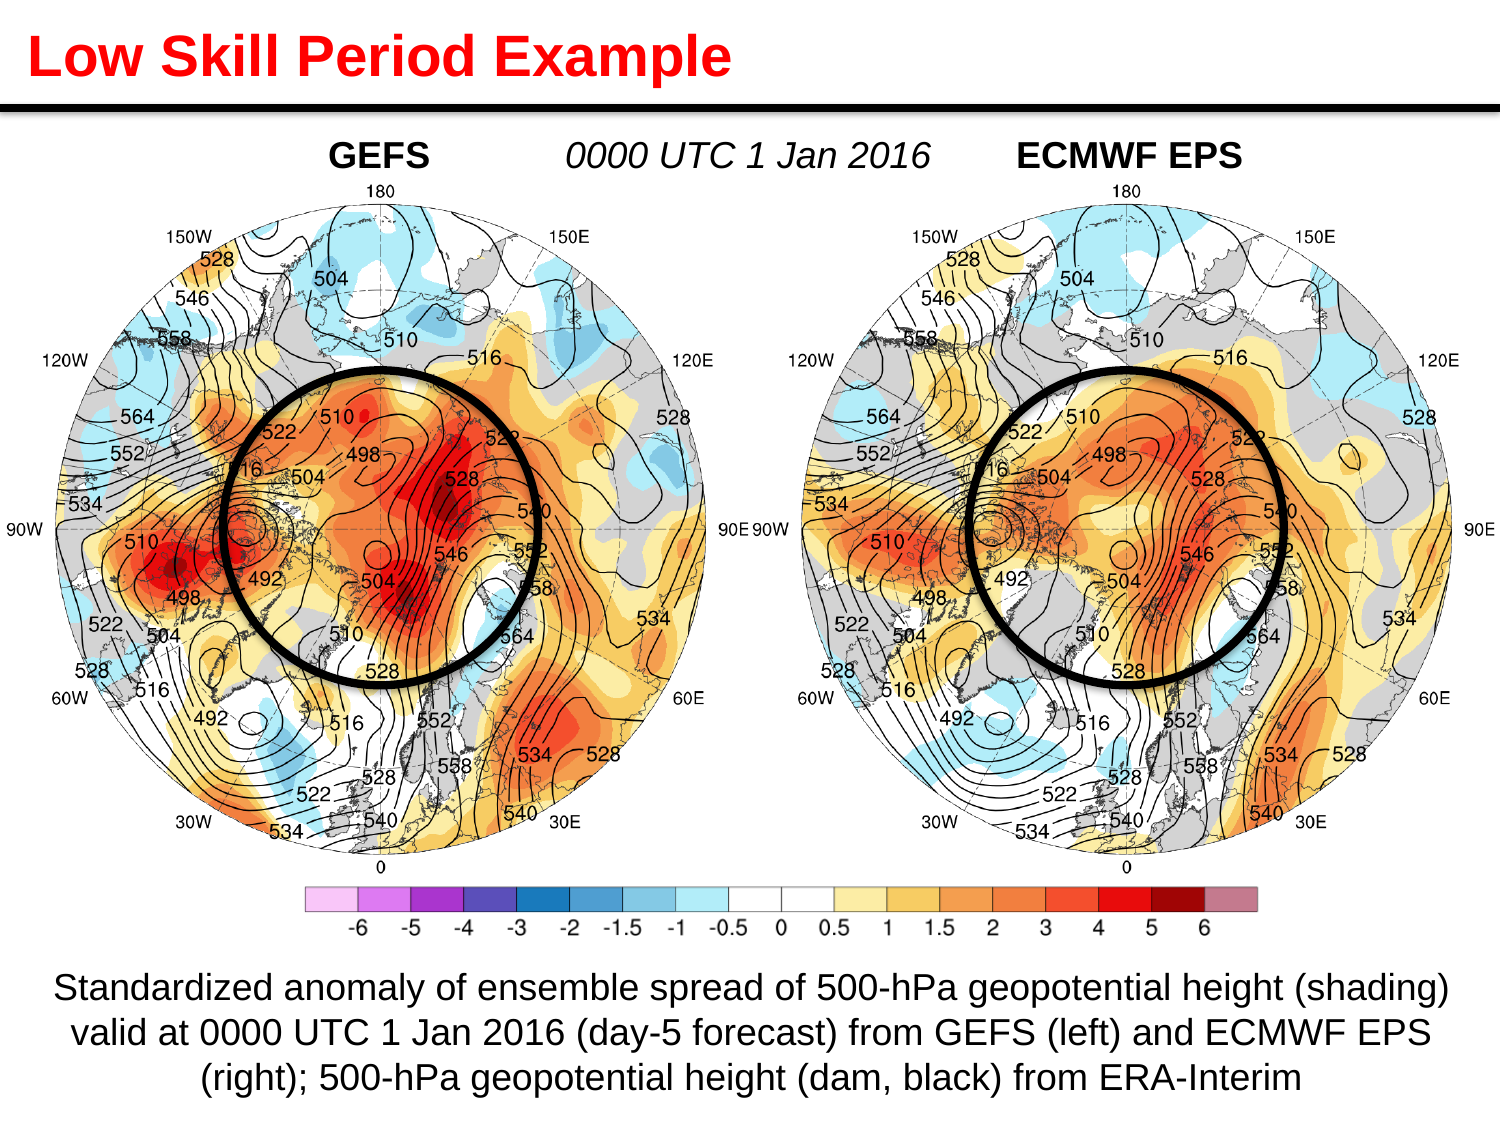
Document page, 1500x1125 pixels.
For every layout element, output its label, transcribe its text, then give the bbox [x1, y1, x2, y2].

text_box ECMWF EPS [757, 123, 1500, 184]
text_box Low Skill Period Example [13, 0, 1500, 107]
picture [5, 183, 1495, 937]
text_box Standardized anomaly of ensemble spread of 500-hPa geopotential height (shading) valid at 0000 UTC 1 Jan 2016 (day-5 forecast) from GEFS (left) and ECMWF EPS (right); 500-hPa geopotential height (dam, black) from ERA-Interim [13, 955, 1490, 1106]
text_box GEFS [5, 123, 754, 183]
